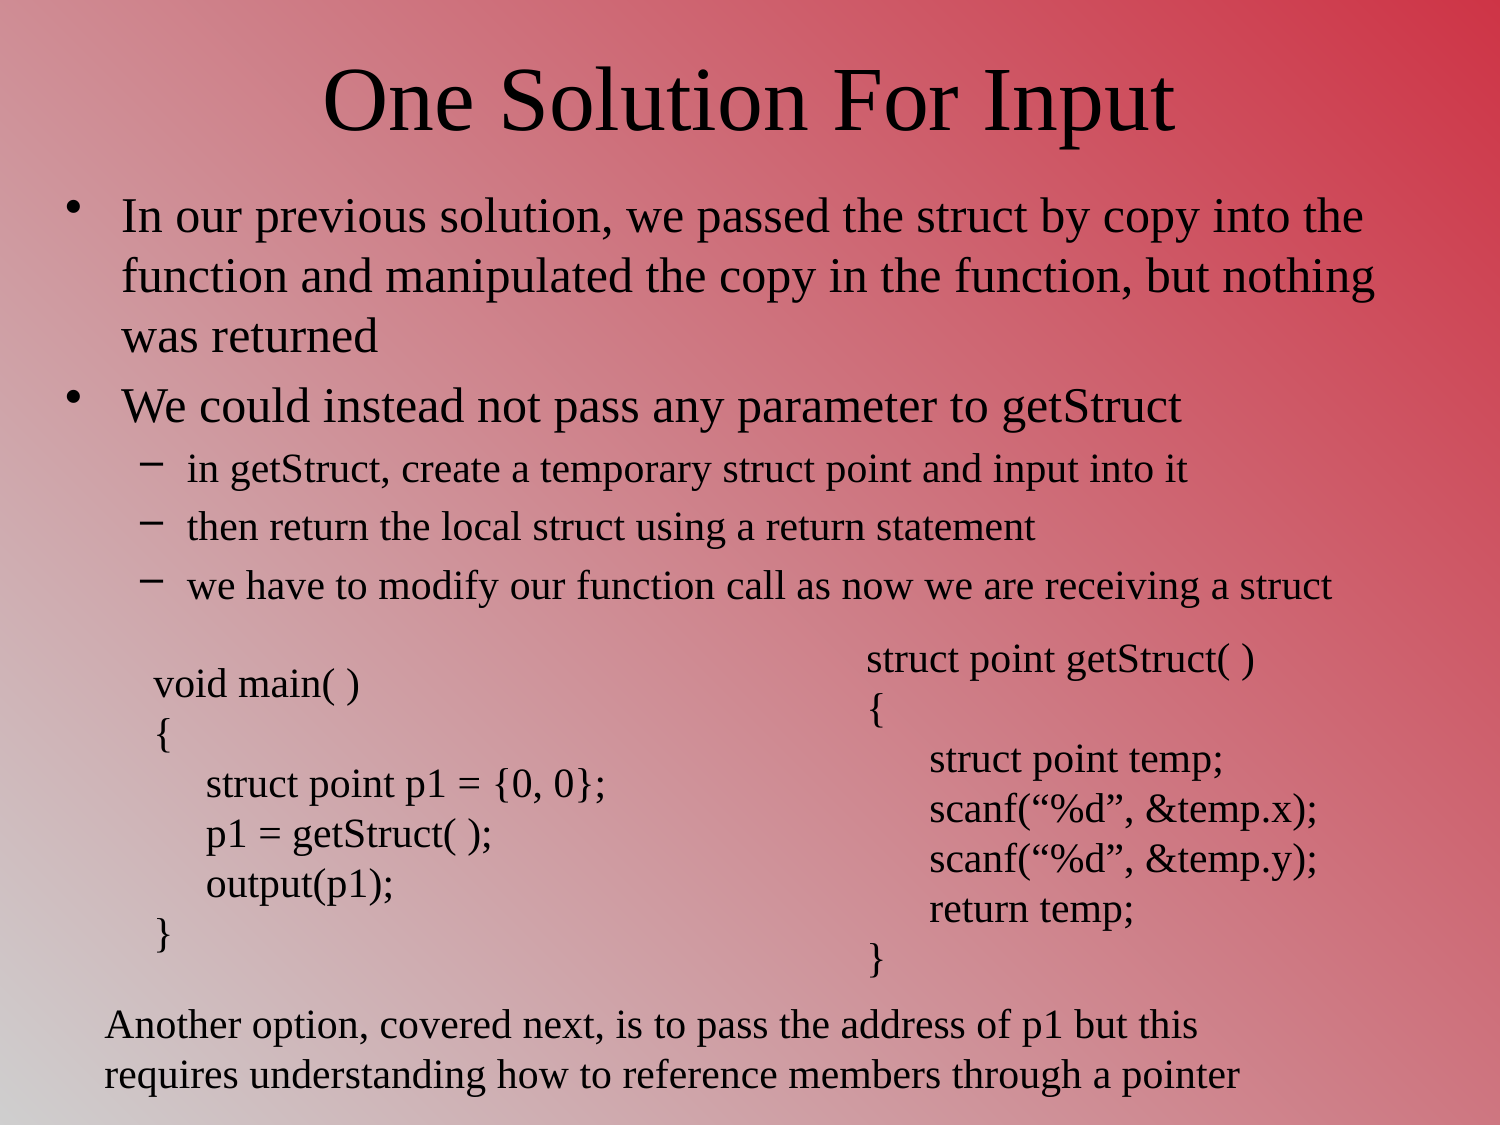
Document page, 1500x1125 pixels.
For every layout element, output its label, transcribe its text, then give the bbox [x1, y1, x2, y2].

text_box void main( ) { struct point p1 = {0, 0}; p1 = getStruct( ); output(p1); } [138, 648, 622, 964]
text_box Another option, covered next, is to pass the address of p1 but this requires understanding how to reference members through a pointer [89, 989, 1257, 1125]
list In our previous solution, we passed the struct by copy into the function and manipulated the copy in the function, but nothing was returned We could instead not pass any parameter to getStruct in getStruct, create a temporary struct point and input into it then return the local struct using a return statement we have to modify our function call as now we are receiving a struct [50, 174, 1450, 625]
text_box struct point getStruct( ) { struct point temp; scanf(“%d”, &temp.x); scanf(“%d”, &temp.y); return temp; } [841, 623, 1334, 988]
title One Solution For Input [112, 0, 1388, 174]
